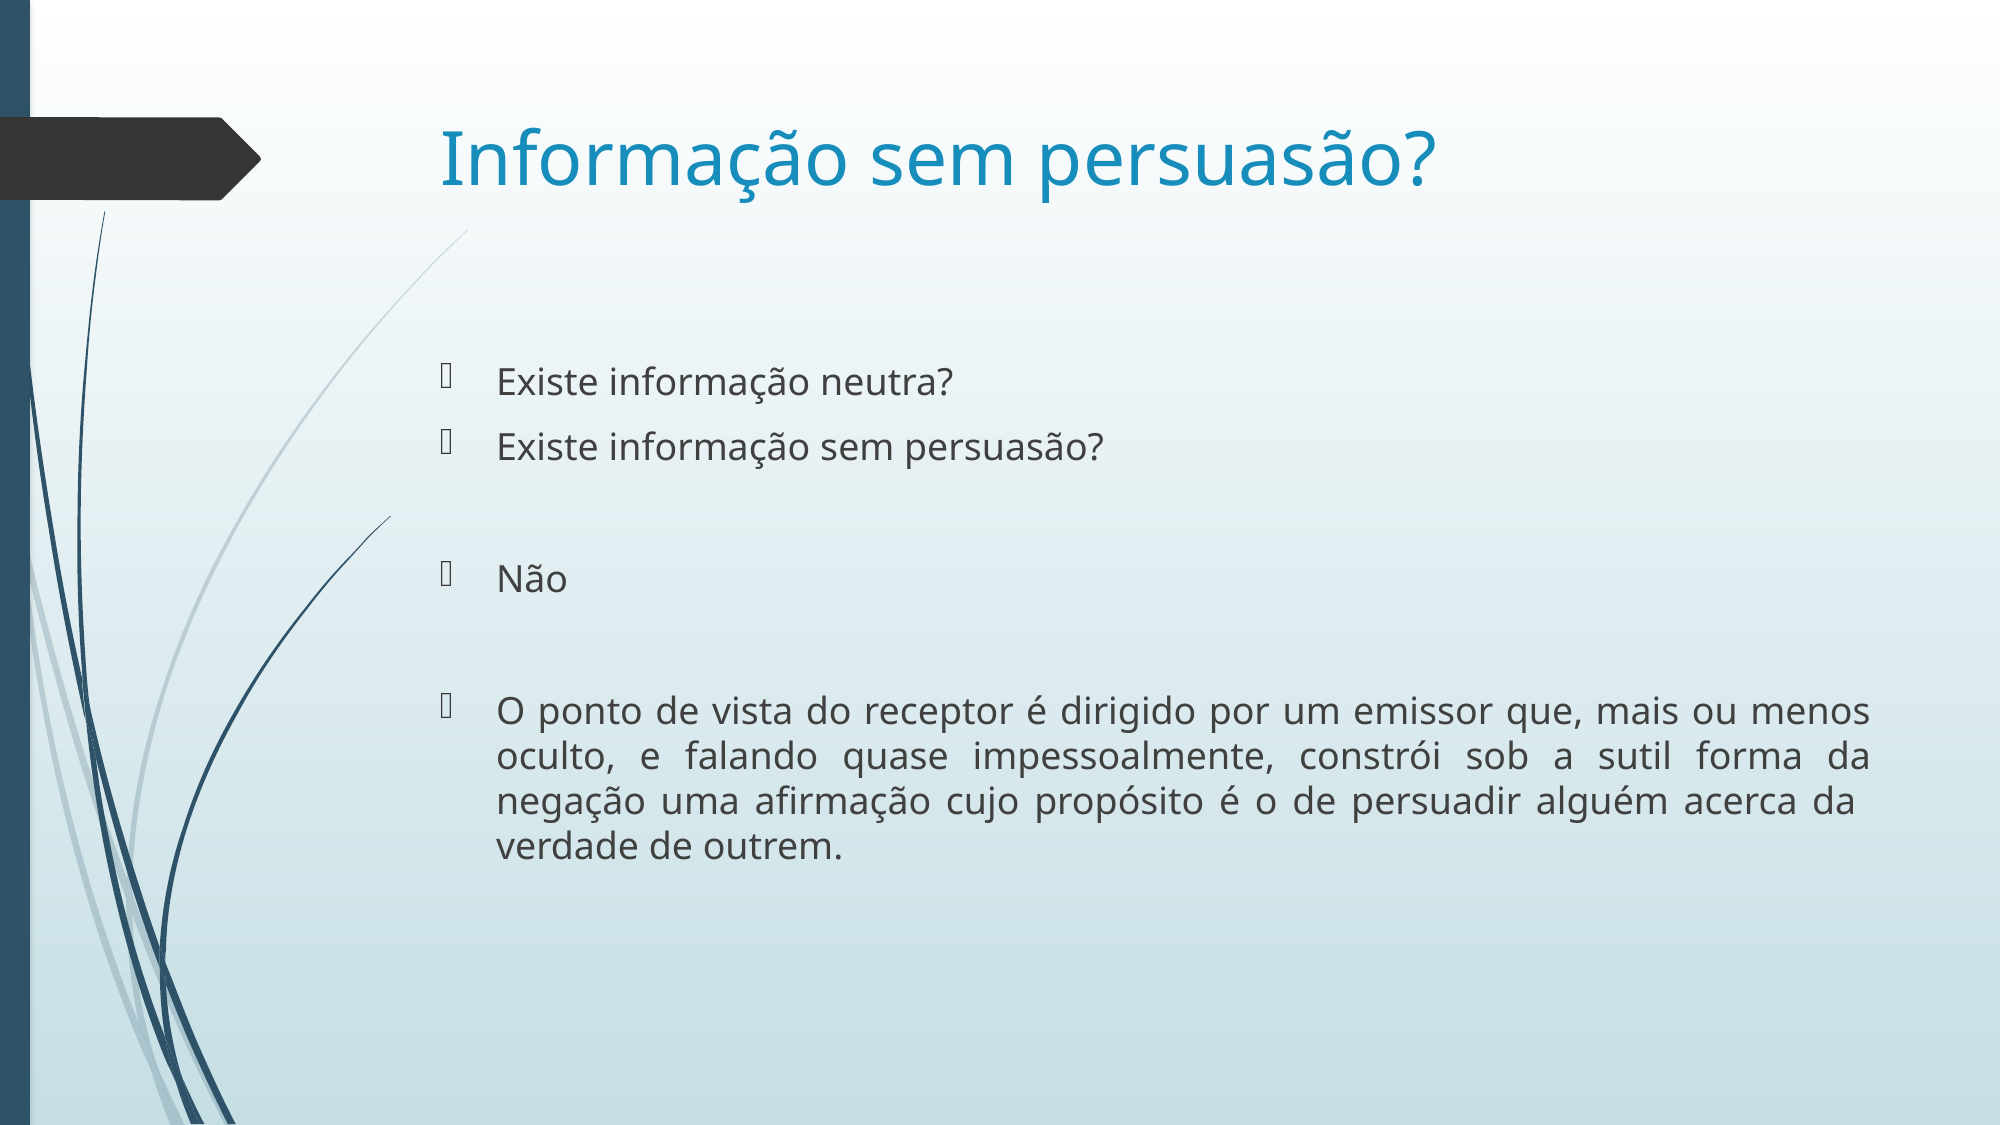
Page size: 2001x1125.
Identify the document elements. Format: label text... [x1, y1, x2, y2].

title Informação sem persuasão? [425, 102, 1888, 313]
list Existe informação neutra? Existe informação sem persuasão? Não O ponto de vista do receptor é dirigido por um emissor que, mais ou menos oculto, e falando quase impessoalmente, constrói sob a sutil forma da negação uma afirmação cujo propósito é o de persuadir alguém acerca da verdade de outrem. [424, 350, 1888, 970]
